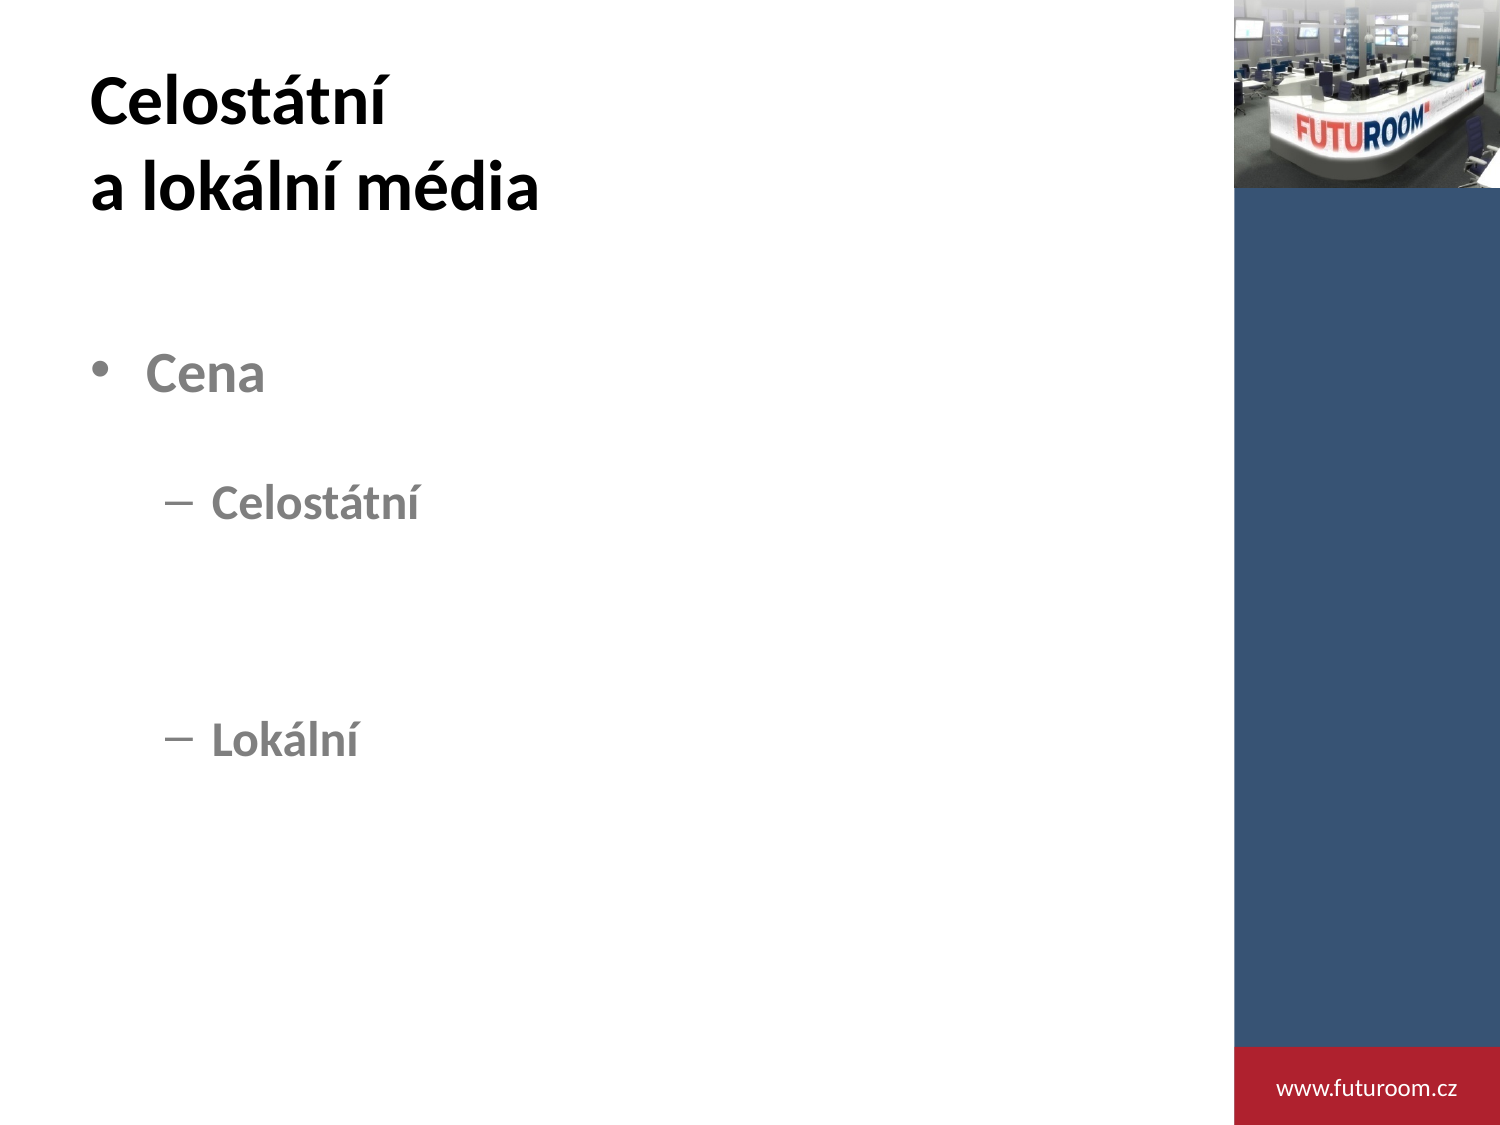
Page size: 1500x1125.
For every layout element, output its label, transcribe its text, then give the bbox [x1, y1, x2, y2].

text_box www.futuroom.cz [1232, 1045, 1500, 1125]
list Cena Celostátní Lokální [75, 339, 1219, 1079]
text_box [1232, 195, 1500, 1045]
picture [1234, 0, 1500, 188]
title Celostátní a lokální média [75, 45, 1425, 233]
